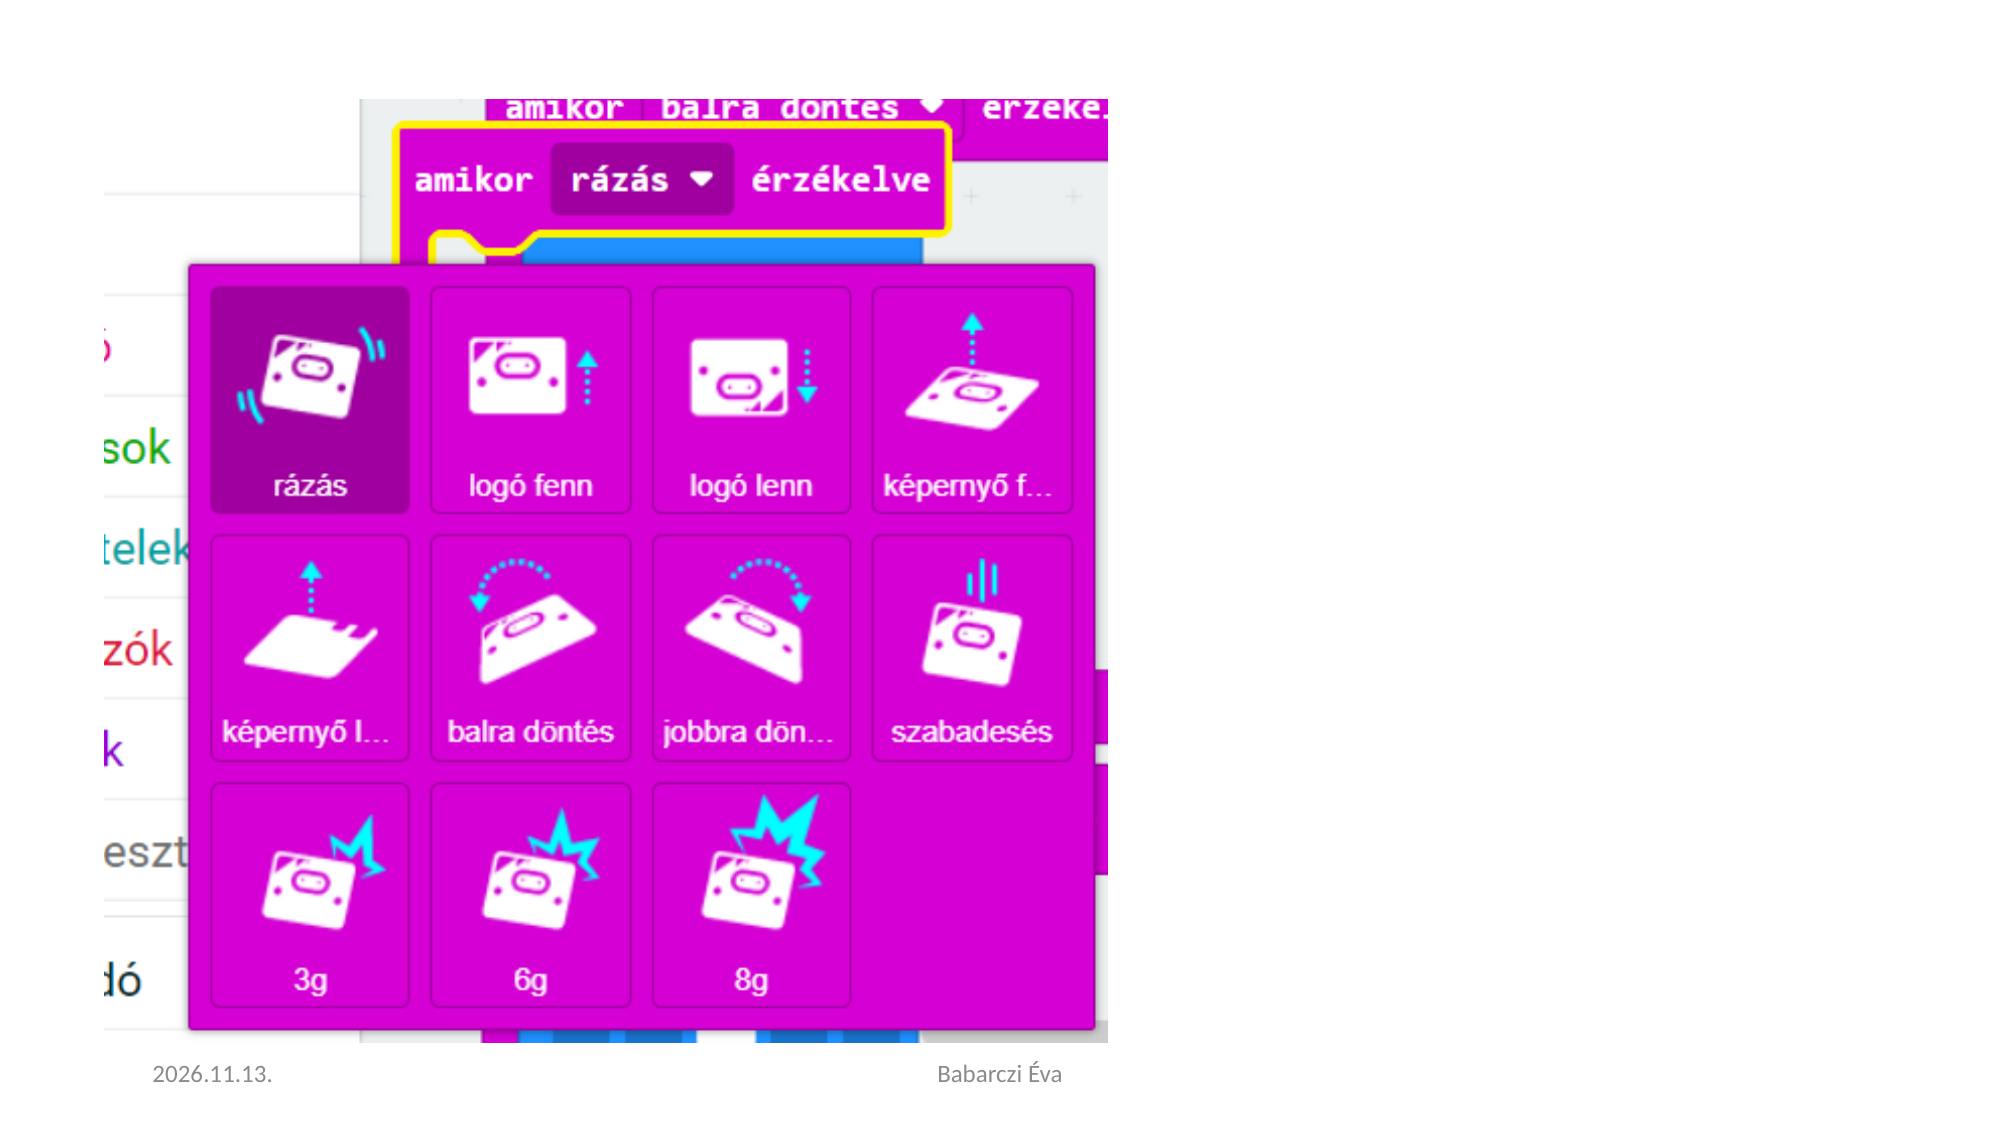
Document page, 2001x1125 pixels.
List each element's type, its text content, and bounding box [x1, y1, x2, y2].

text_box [390, 270, 901, 809]
slide_number 2024. 02. 25. [137, 1043, 588, 1103]
footer Babarczi Éva [662, 1042, 1338, 1103]
picture [104, 99, 1108, 1043]
